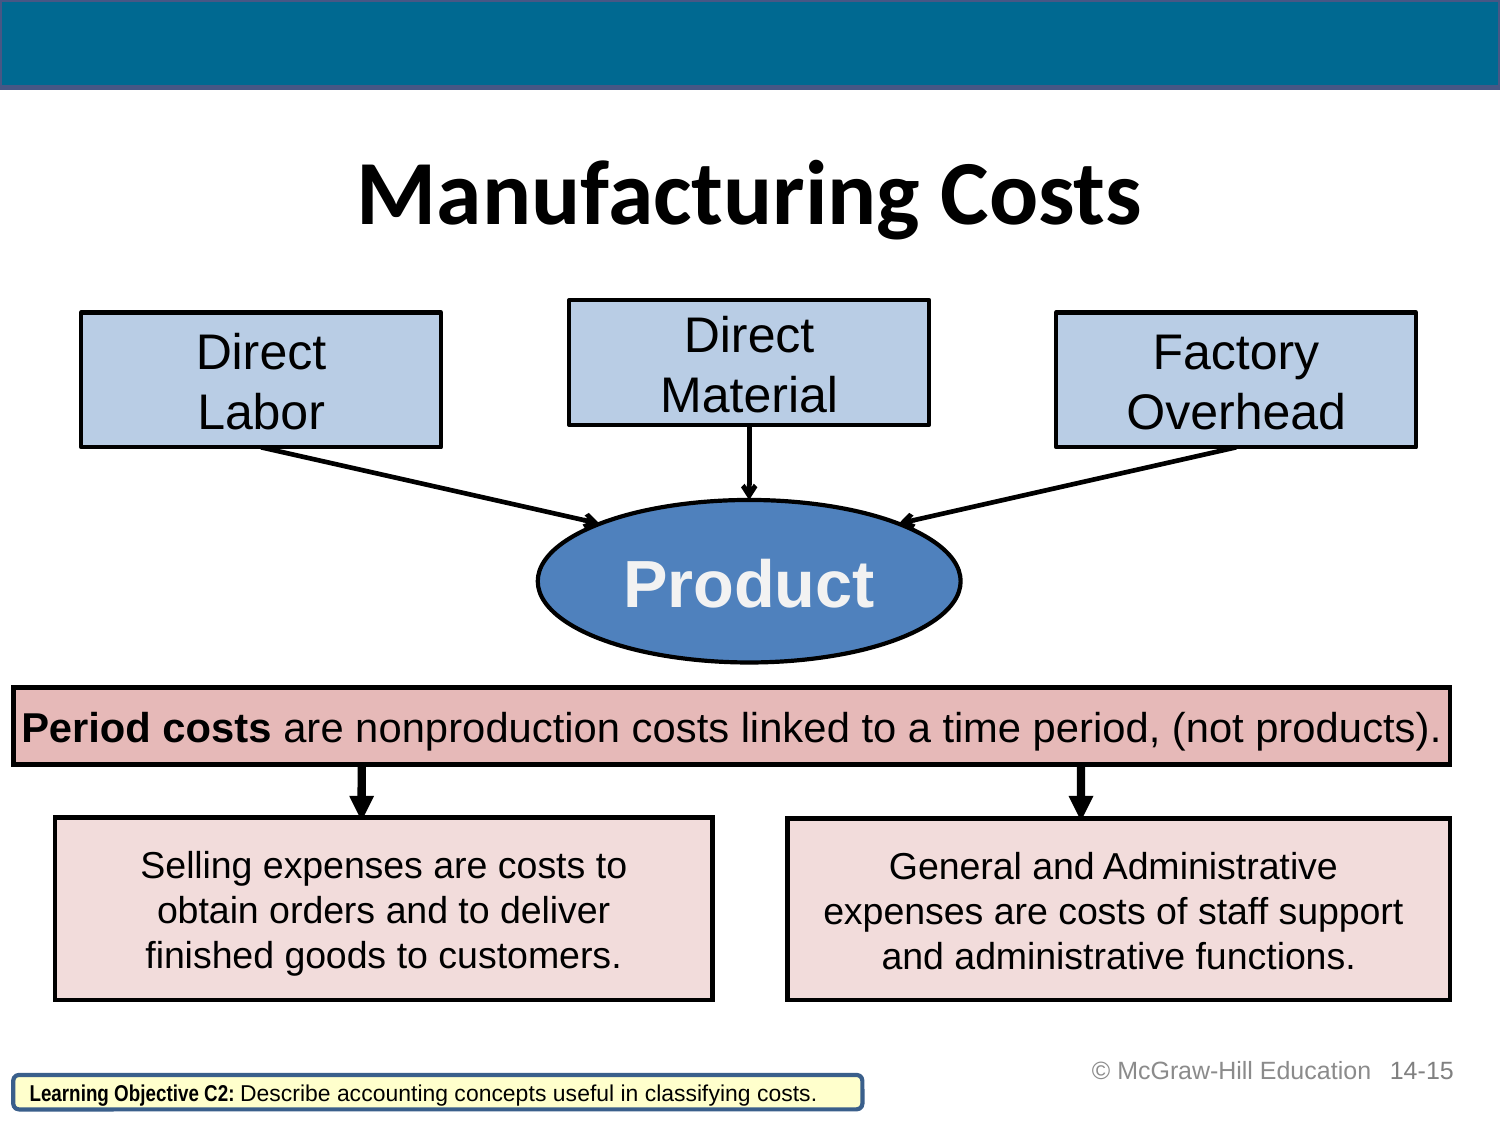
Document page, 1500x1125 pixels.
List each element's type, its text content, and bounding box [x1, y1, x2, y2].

text_box [0, 0, 1500, 88]
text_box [1028, 316, 1106, 655]
text_box © McGraw-Hill Education [1069, 1047, 1118, 1085]
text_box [12, 687, 1451, 1001]
text_box Product [537, 499, 961, 663]
text_box 14-15 [1118, 1047, 1469, 1108]
text_box Factory Overhead [1054, 310, 1418, 449]
text_box Direct Material [567, 298, 931, 427]
text_box Direct Labor [79, 310, 443, 449]
text_box Learning Objective C2: Describe accounting concepts useful in classifying costs. [13, 1074, 863, 1110]
title Manufacturing Costs [75, 88, 1425, 288]
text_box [391, 316, 469, 655]
